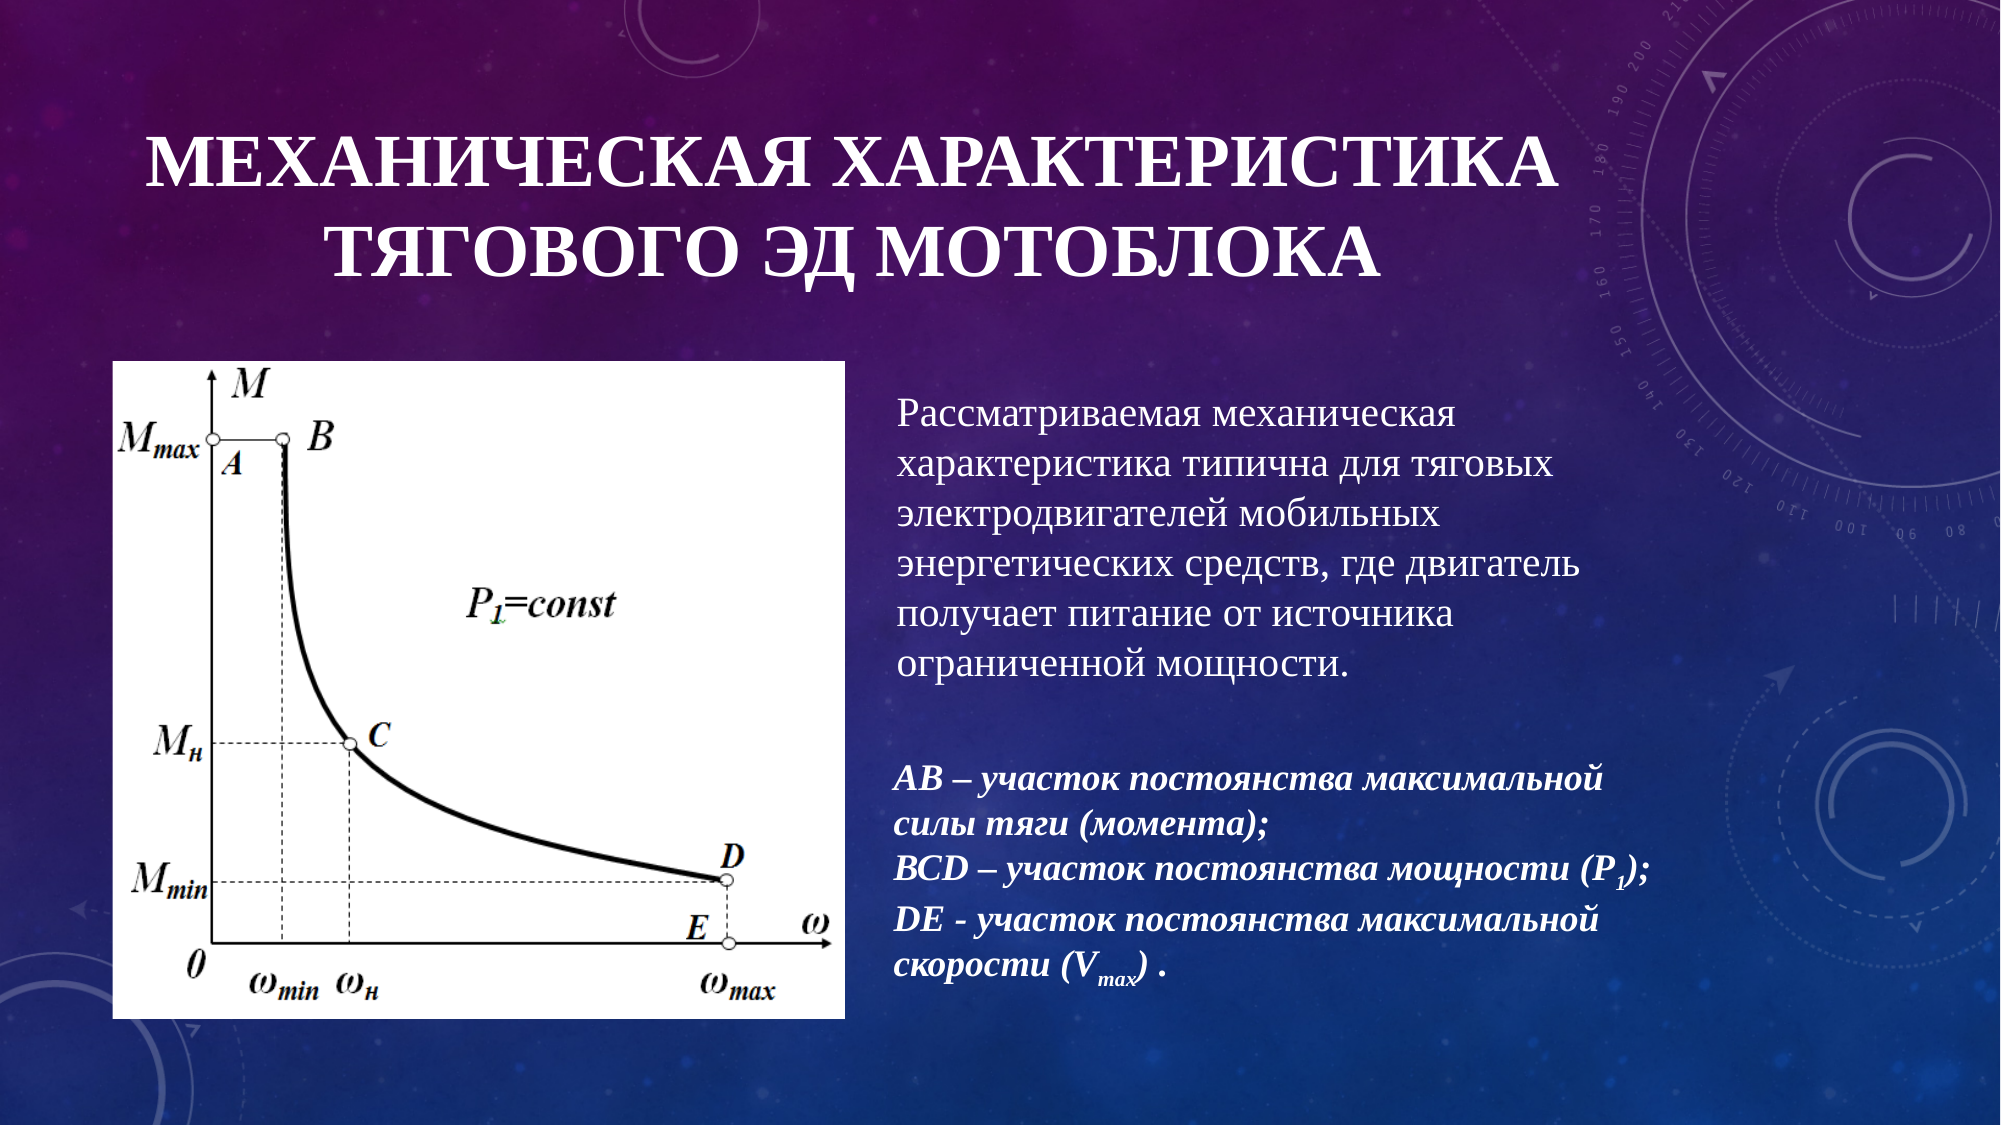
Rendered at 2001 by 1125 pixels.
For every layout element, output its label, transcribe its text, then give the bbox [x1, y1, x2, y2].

list Рассматриваемая механическая характеристика типична для тяговых электродвигателей мобильных энергетических средств, где двигатель получает питание от источника ограниченной мощности. [881, 377, 1721, 691]
text_box АВ – участок постоянства максимальной силы тяги (момента); ВСD – участок постоянства мощности (Р1); DE - участок постоянства максимальной скорости (Vmax) . [878, 724, 1723, 1019]
picture [0, 0, 2001, 1125]
title Механическая характеристика тягового ЭД мотоблока [112, 81, 1594, 321]
